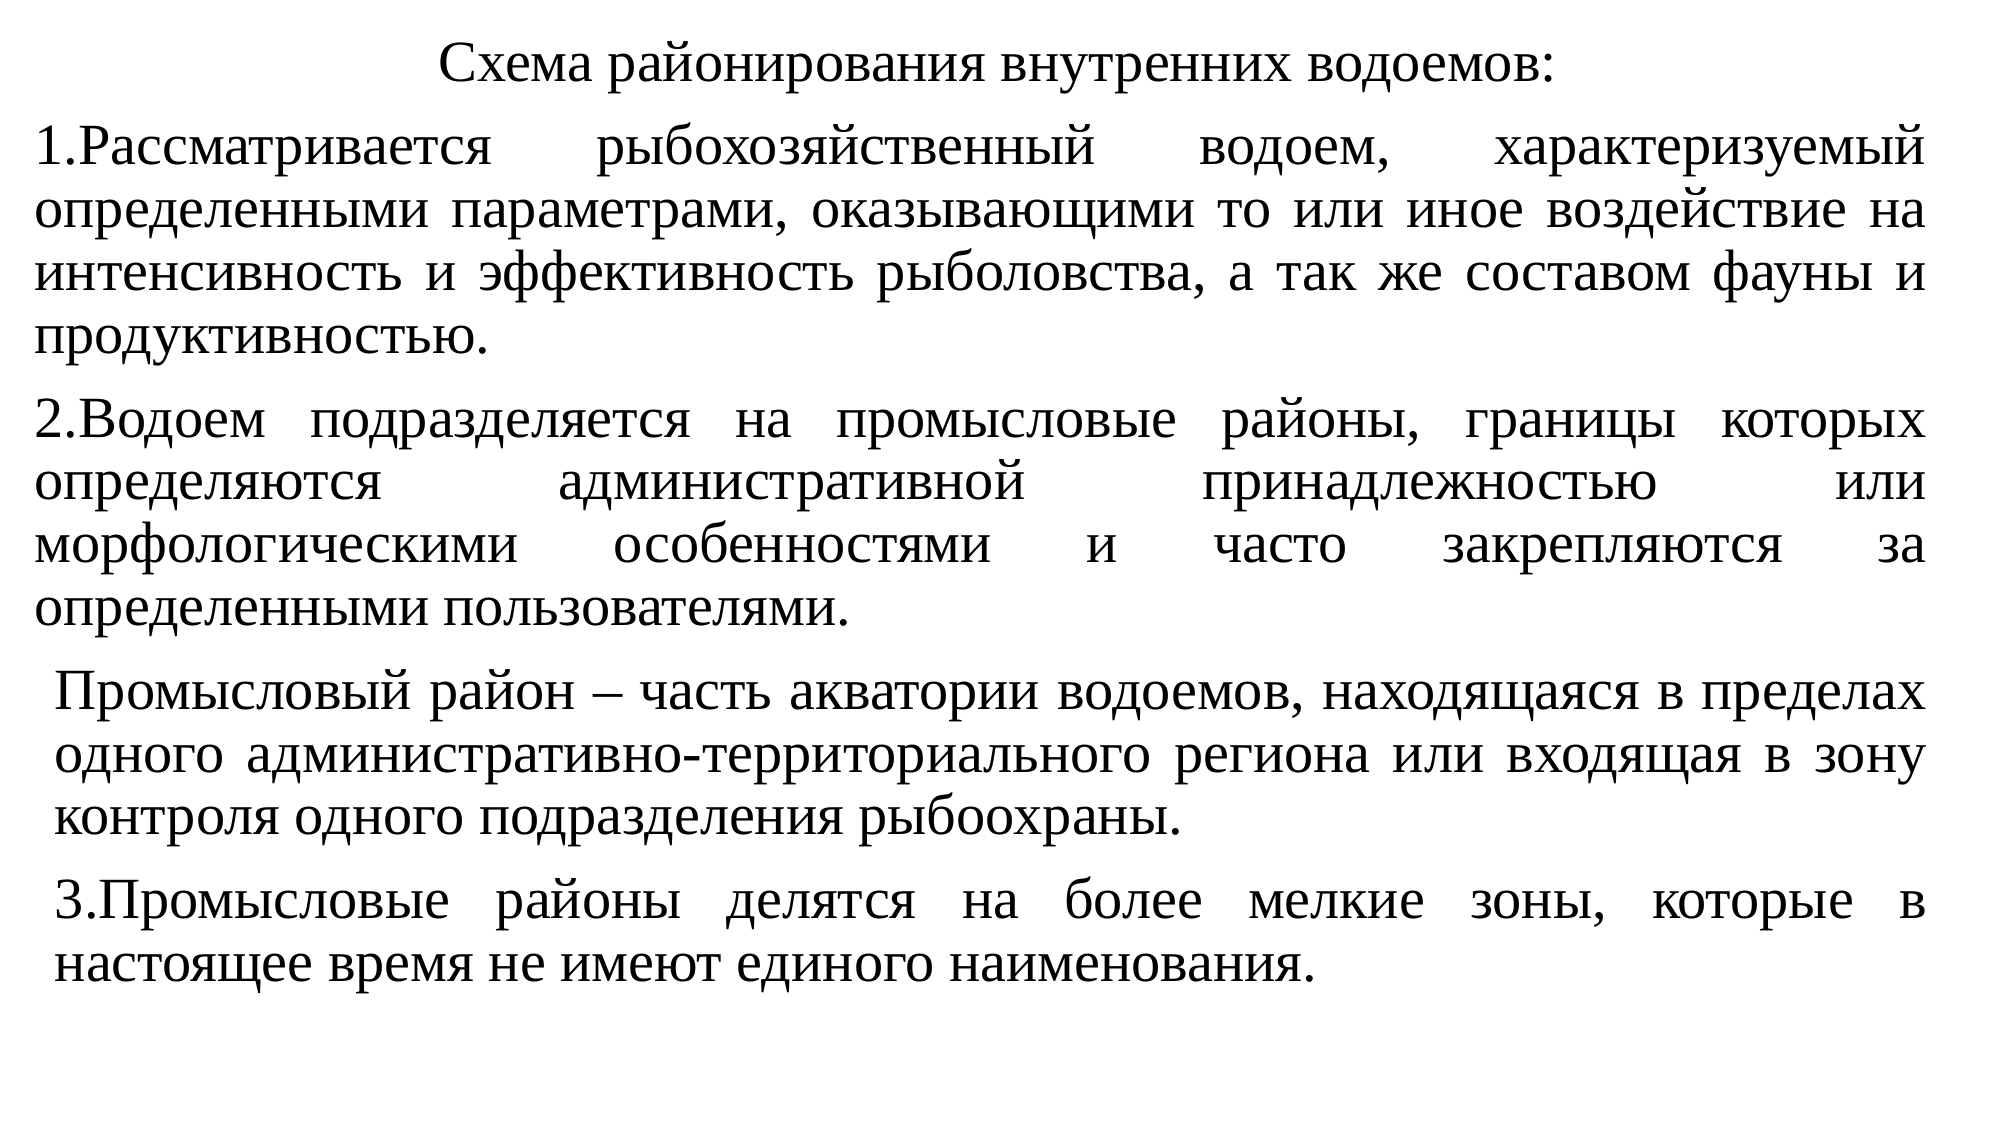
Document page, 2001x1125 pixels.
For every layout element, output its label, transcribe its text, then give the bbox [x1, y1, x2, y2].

list Схема районирования внутренних водоемов: 1.Рассматривается рыбохозяйственный водоем, характеризуемый определенными параметрами, оказывающими то или иное воздействие на интенсивность и эффективность рыболовства, а так же составом фауны и продуктивностью. 2.Водоем подразделяется на промысловые районы, границы которых определяются административной принадлежностью или морфологическими особенностями и часто закрепляются за определенными пользователями. Промысловый район – часть акватории водоемов, находящаяся в пределах одного административно-территориального региона или входящая в зону контроля одного подразделения рыбоохраны. 3.Промысловые районы делятся на более мелкие зоны, которые в настоящее время не имеют единого наименования. [19, 23, 1964, 1080]
